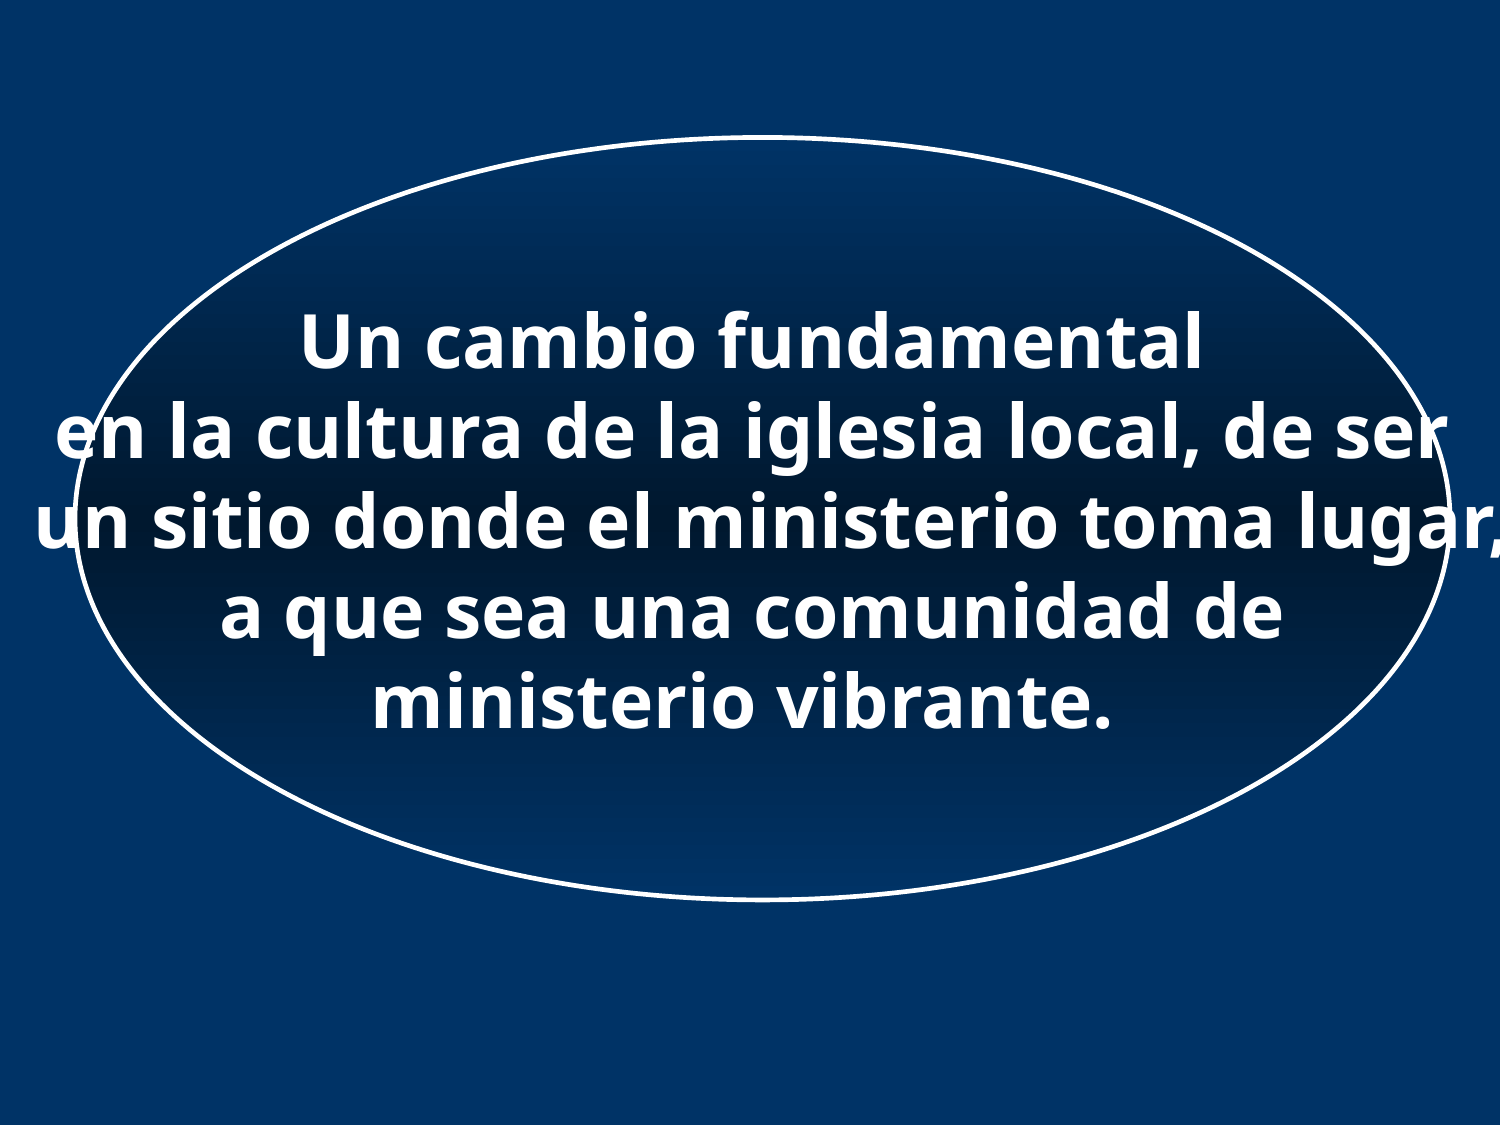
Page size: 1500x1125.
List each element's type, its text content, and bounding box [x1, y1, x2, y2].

text_box Un cambio fundamental en la cultura de la iglesia local, de ser un sitio donde el ministerio toma lugar, a que sea una comunidad de ministerio vibrante. [75, 137, 1450, 900]
